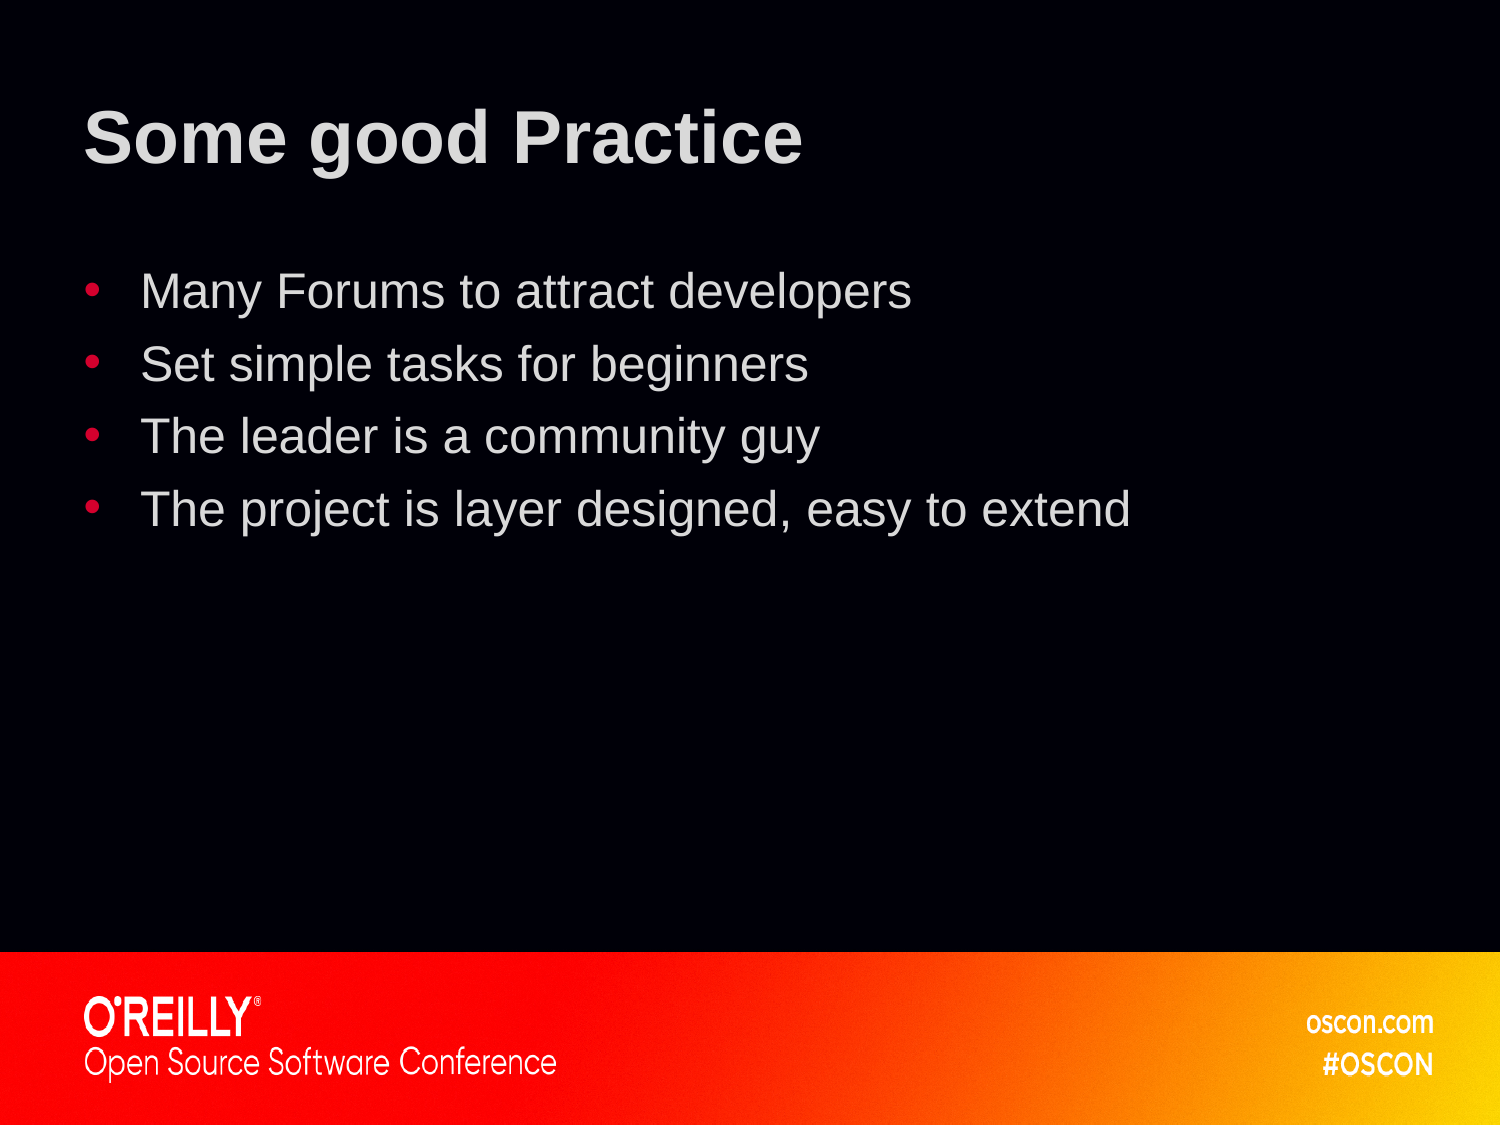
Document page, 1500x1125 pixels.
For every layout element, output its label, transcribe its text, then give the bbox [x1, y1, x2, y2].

title Some good Practice [83, 91, 1429, 232]
list Many Forums to attract developers Set simple tasks for beginners The leader is a community guy The project is layer designed, easy to extend [83, 251, 1429, 914]
picture [0, 0, 1500, 1125]
